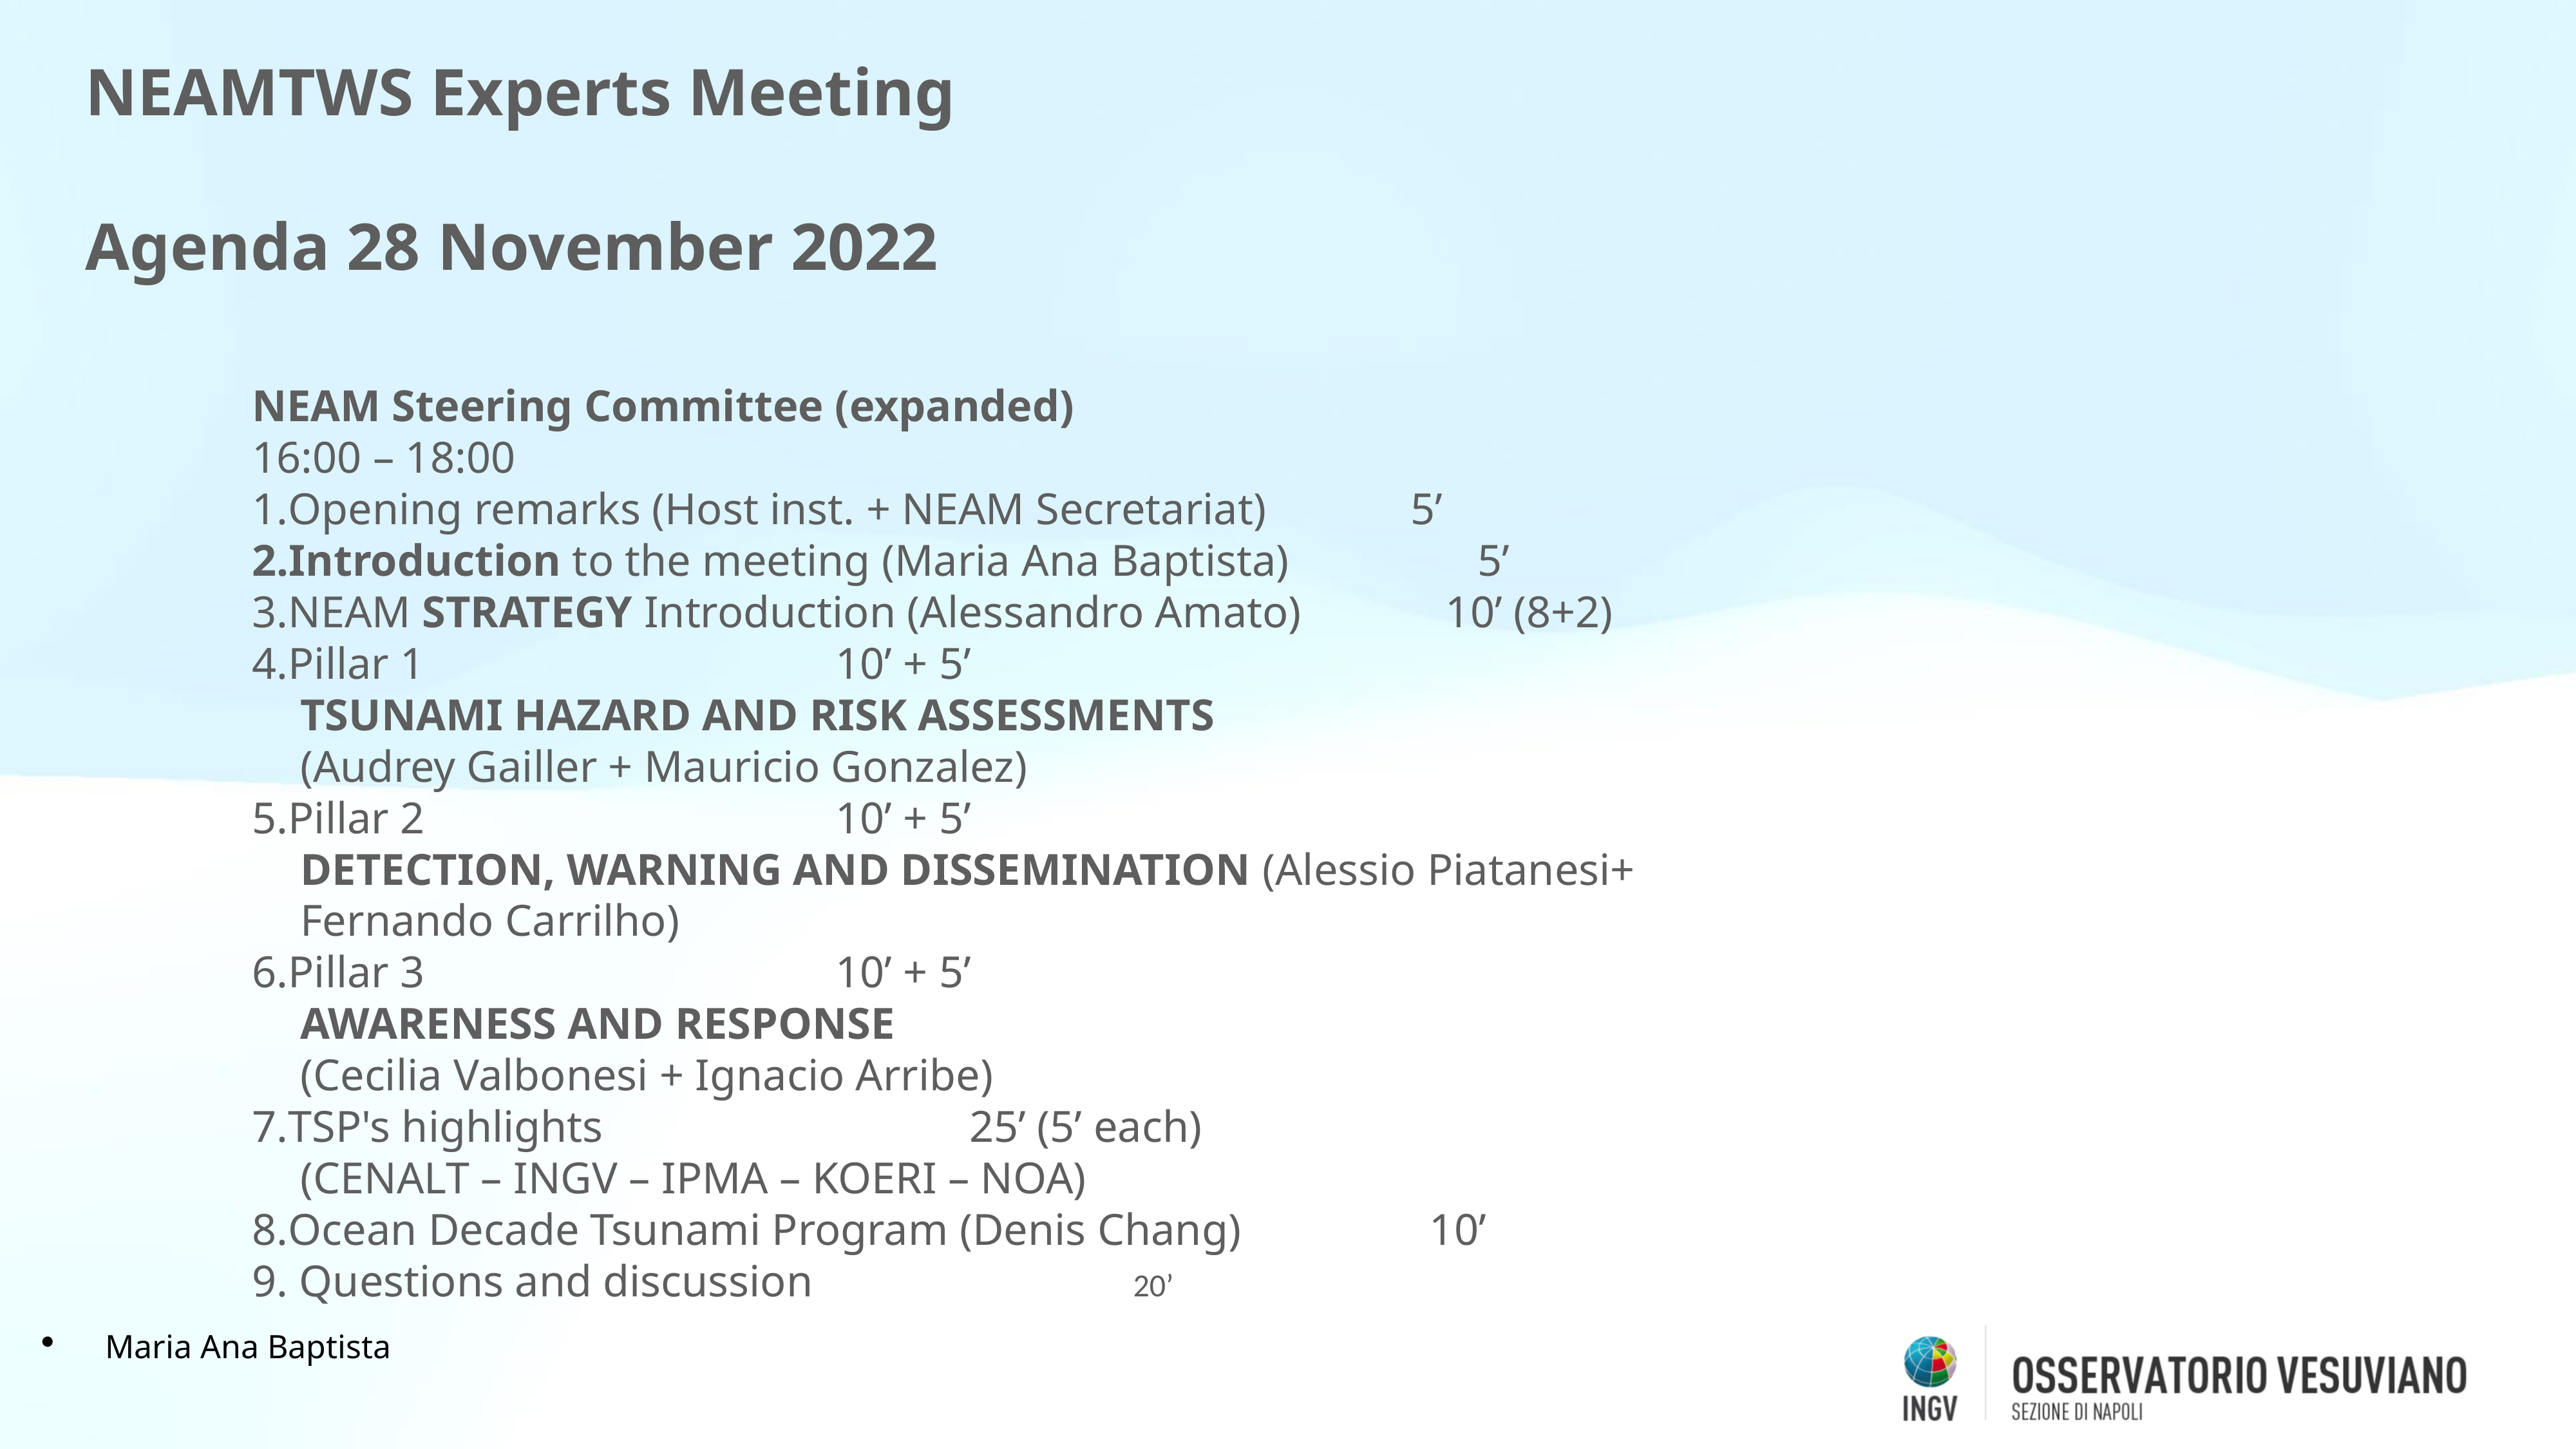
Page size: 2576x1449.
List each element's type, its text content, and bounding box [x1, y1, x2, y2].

text_box NEAMTWS Experts Meeting Agenda 28 November 2022 [75, 46, 1624, 674]
text_box NEAM Steering Committee (expanded) 16:00 – 18:00 Opening remarks (Host inst. + NEAM Secretariat) 5’ Introduction to the meeting (Maria Ana Baptista) 5’ NEAM STRATEGY Introduction (Alessandro Amato) 10’ (8+2) Pillar 1 10’ + 5’ TSUNAMI HAZARD AND RISK ASSESSMENTS (Audrey Gailler + Mauricio Gonzalez) Pillar 2 10’ + 5’ DETECTION, WARNING AND DISSEMINATION (Alessio Piatanesi+ Fernando Carrilho) Pillar 3 10’ + 5’ AWARENESS AND RESPONSE (Cecilia Valbonesi + Ignacio Arribe) TSP's highlights 25’ (5’ each) (CENALT – INGV – IPMA – KOERI – NOA) Ocean Decade Tsunami Program (Denis Chang) 10’ 9. Questions and discussion 20’ [242, 322, 1790, 1311]
text_box Maria Ana Baptista [31, 1325, 1761, 1394]
picture [0, 0, 2576, 1449]
